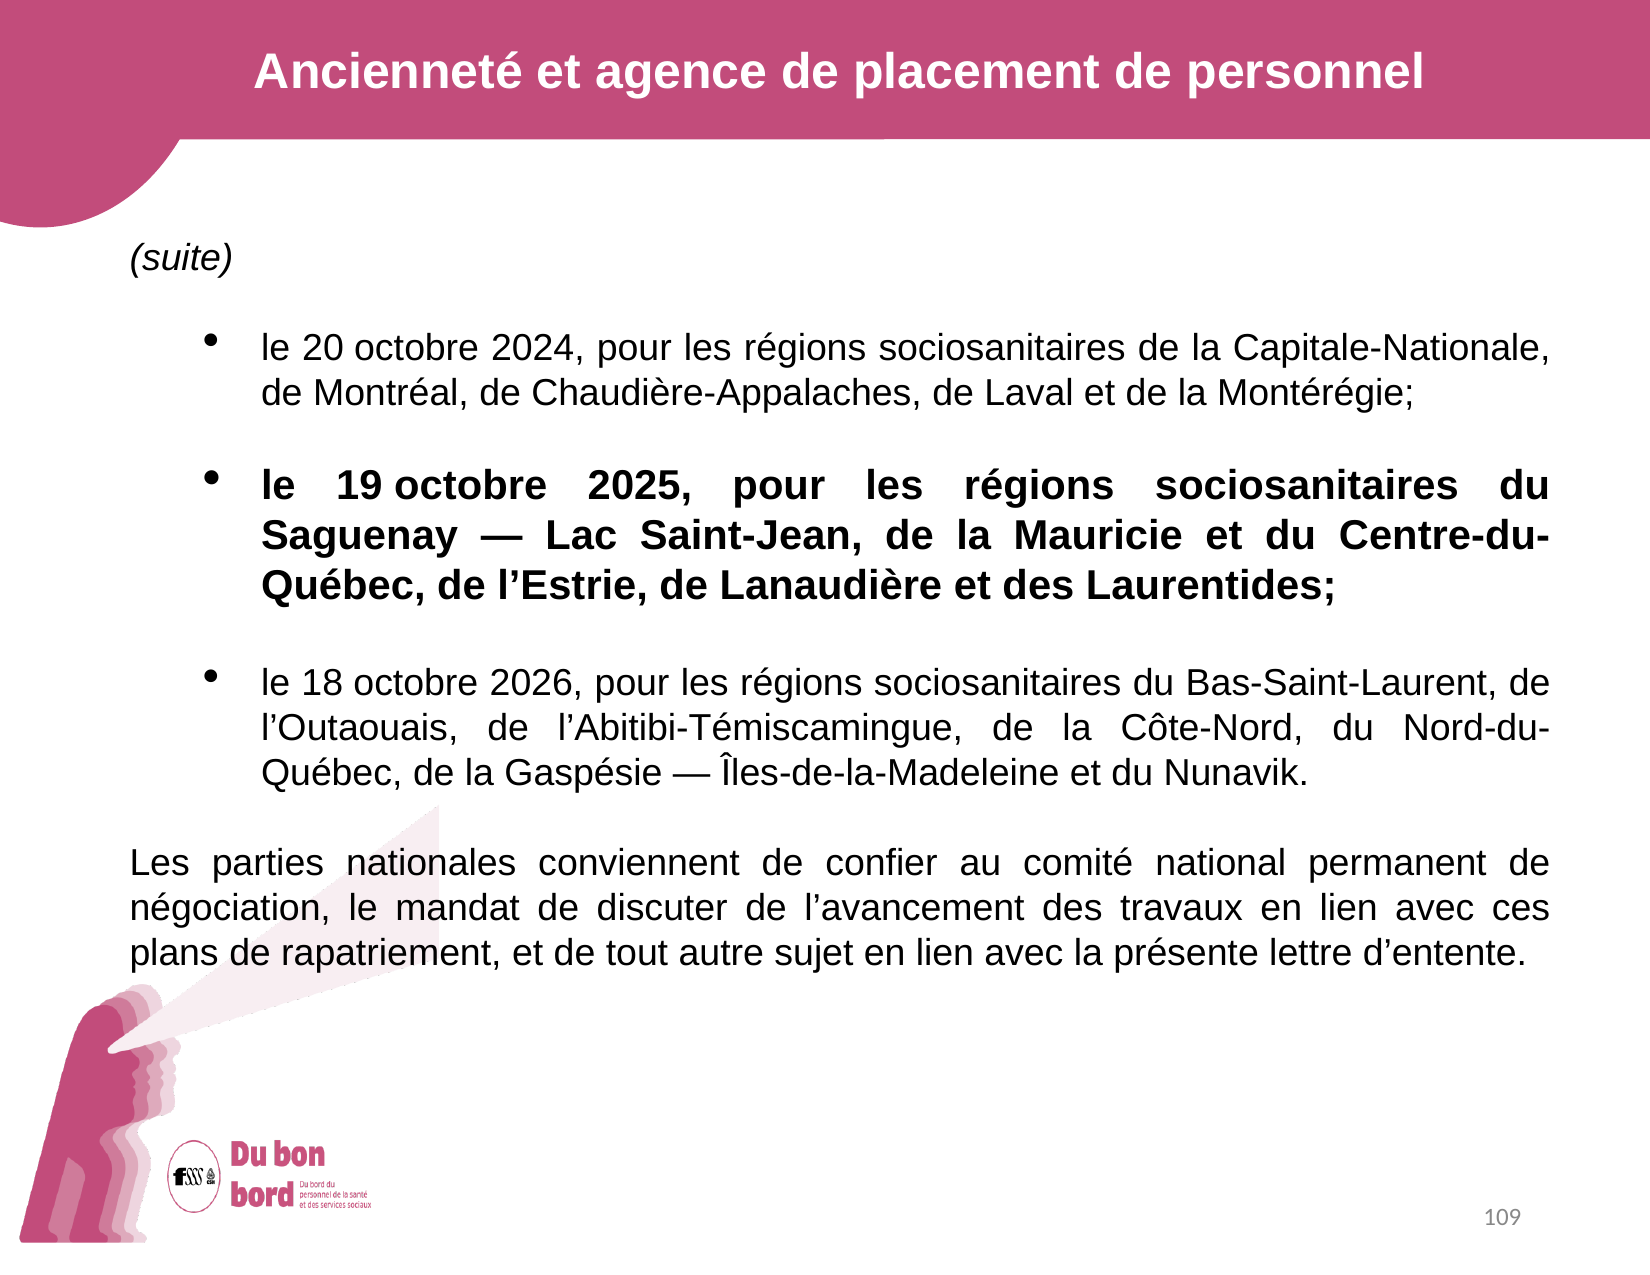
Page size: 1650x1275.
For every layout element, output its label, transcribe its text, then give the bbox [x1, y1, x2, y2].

text_box [0, 0, 217, 228]
text_box Ancienneté et agence de placement de personnel [180, 0, 1650, 140]
slide_number 109 [1165, 1181, 1537, 1250]
picture [0, 794, 526, 1254]
text_box (suite) le 20 octobre 2024, pour les régions sociosanitaires de la Capitale-Nationale, de Montréal, de Chaudière-Appalaches, de Laval et de la Montérégie; le 19 octobre 2025, pour les régions sociosanitaires du Saguenay — Lac Saint-Jean, de la Mauricie et du Centre-du-Québec, de l’Estrie, de Lanaudière et des Laurentides; le 18 octobre 2026, pour les régions sociosanitaires du Bas-Saint-Laurent, de l’Outaouais, de l’Abitibi-Témiscamingue, de la Côte-Nord, du Nord-du-Québec, de la Gaspésie — Îles-de-la-Madeleine et du Nunavik. Les parties nationales conviennent de confier au comité national permanent de négociation, le mandat de discuter de l’avancement des travaux en lien avec ces plans de rapatriement, et de tout autre sujet en lien avec la présente lettre d’entente. [114, 225, 1566, 1026]
